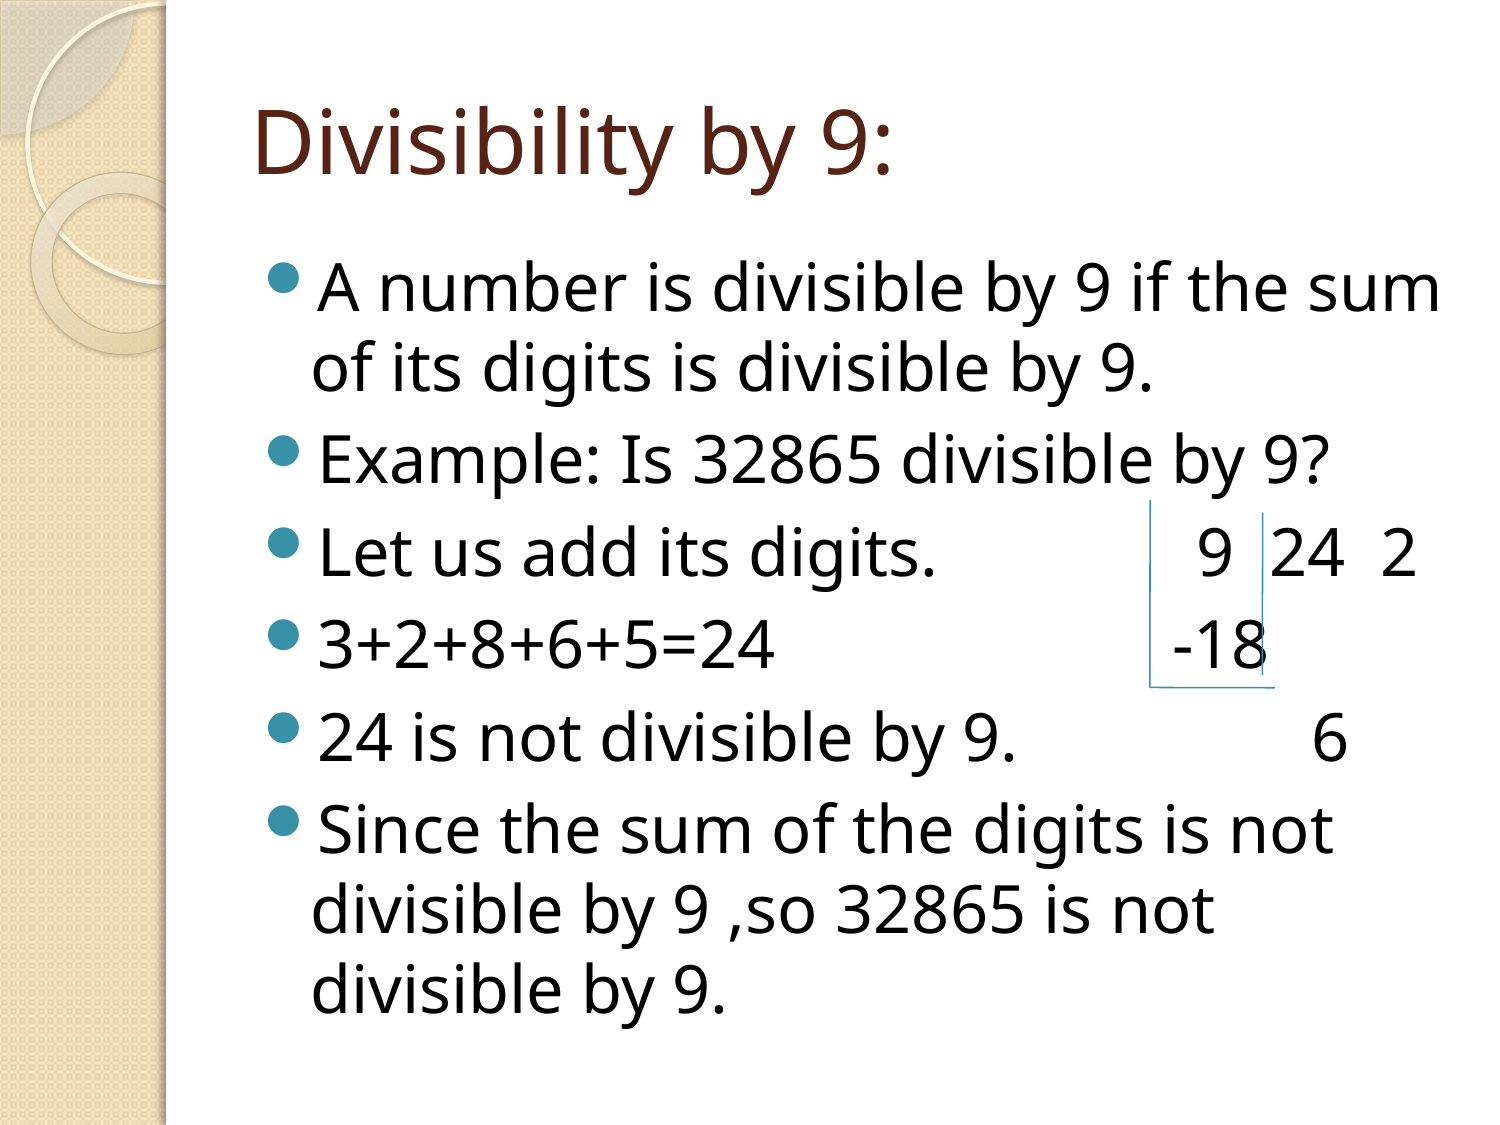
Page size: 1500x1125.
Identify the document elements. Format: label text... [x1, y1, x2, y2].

list A number is divisible by 9 if the sum of its digits is divisible by 9. Example: Is 32865 divisible by 9? Let us add its digits. 9 24 2 3+2+8+6+5=24 -18 24 is not divisible by 9. 6 Since the sum of the digits is not divisible by 9 ,so 32865 is not divisible by 9. [235, 237, 1466, 1025]
title Divisibility by 9: [235, 45, 1466, 233]
